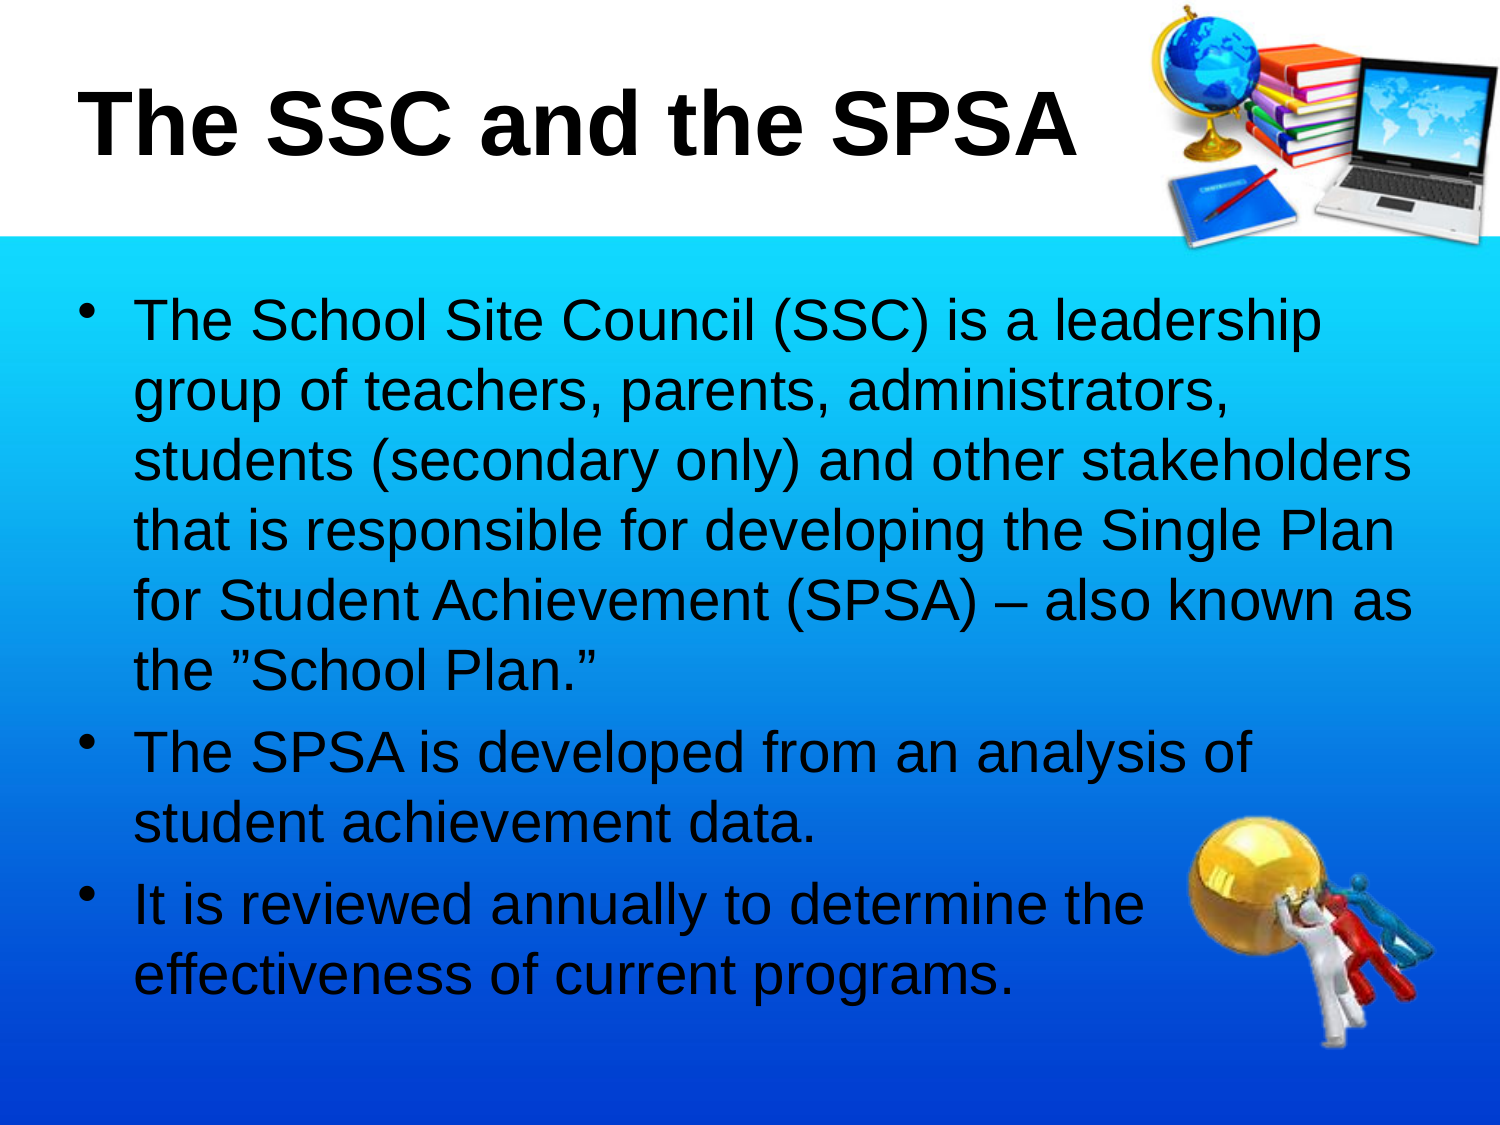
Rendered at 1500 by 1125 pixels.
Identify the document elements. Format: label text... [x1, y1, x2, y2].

picture [0, 0, 1500, 327]
list The School Site Council (SSC) is a leadership group of teachers, parents, administrators, students (secondary only) and other stakeholders that is responsible for developing the Single Plan for Student Achievement (SPSA) – also known as the ”School Plan.” The SPSA is developed from an analysis of student achievement data. It is reviewed annually to determine the effectiveness of current programs. [62, 274, 1438, 1013]
title The SSC and the SPSA [62, 12, 1226, 226]
picture [0, 587, 1500, 1125]
